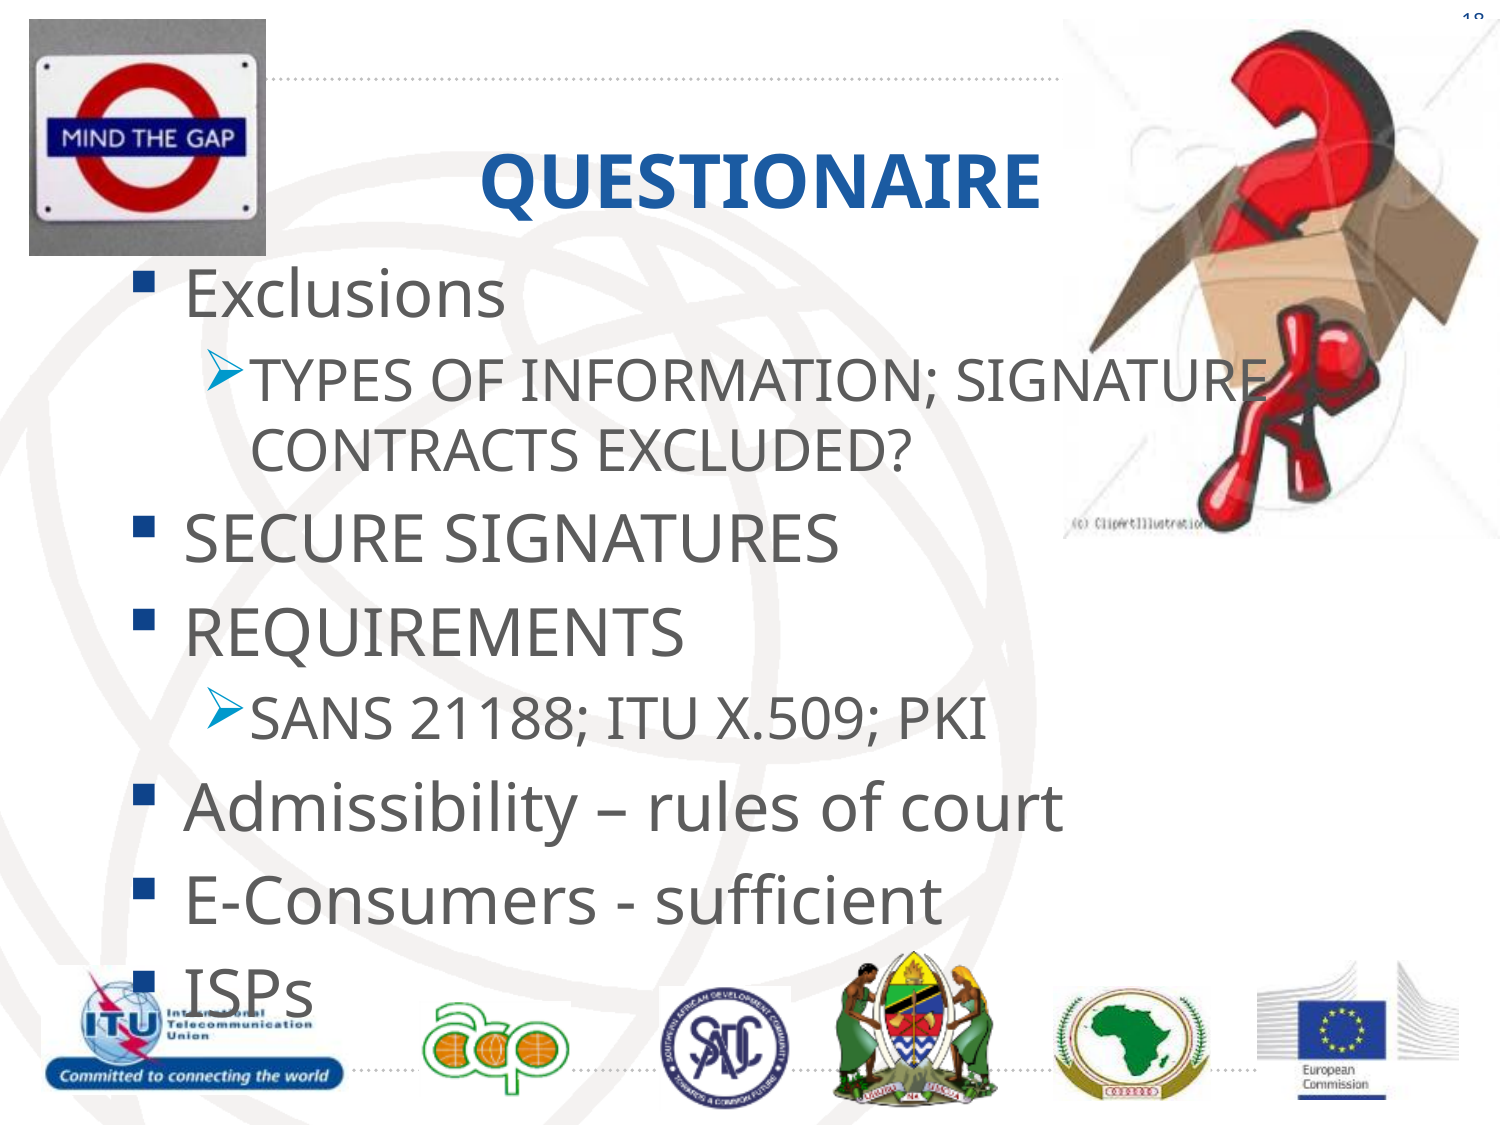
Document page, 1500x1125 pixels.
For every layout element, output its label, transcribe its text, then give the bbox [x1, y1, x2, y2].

title QUESTIONAIRE [269, 113, 1057, 243]
picture [1257, 960, 1459, 1100]
picture [1063, 18, 1500, 540]
slide_number 18 [1443, 0, 1500, 18]
picture [0, 18, 1061, 1125]
list Exclusions TYPES OF INFORMATION; SIGNATURE CONTRACTS EXCLUDED? SECURE SIGNATURES REQUIREMENTS SANS 21188; ITU X.509; PKI Admissibility – rules of court E-Consumers - sufficient ISPs [112, 243, 1388, 1025]
